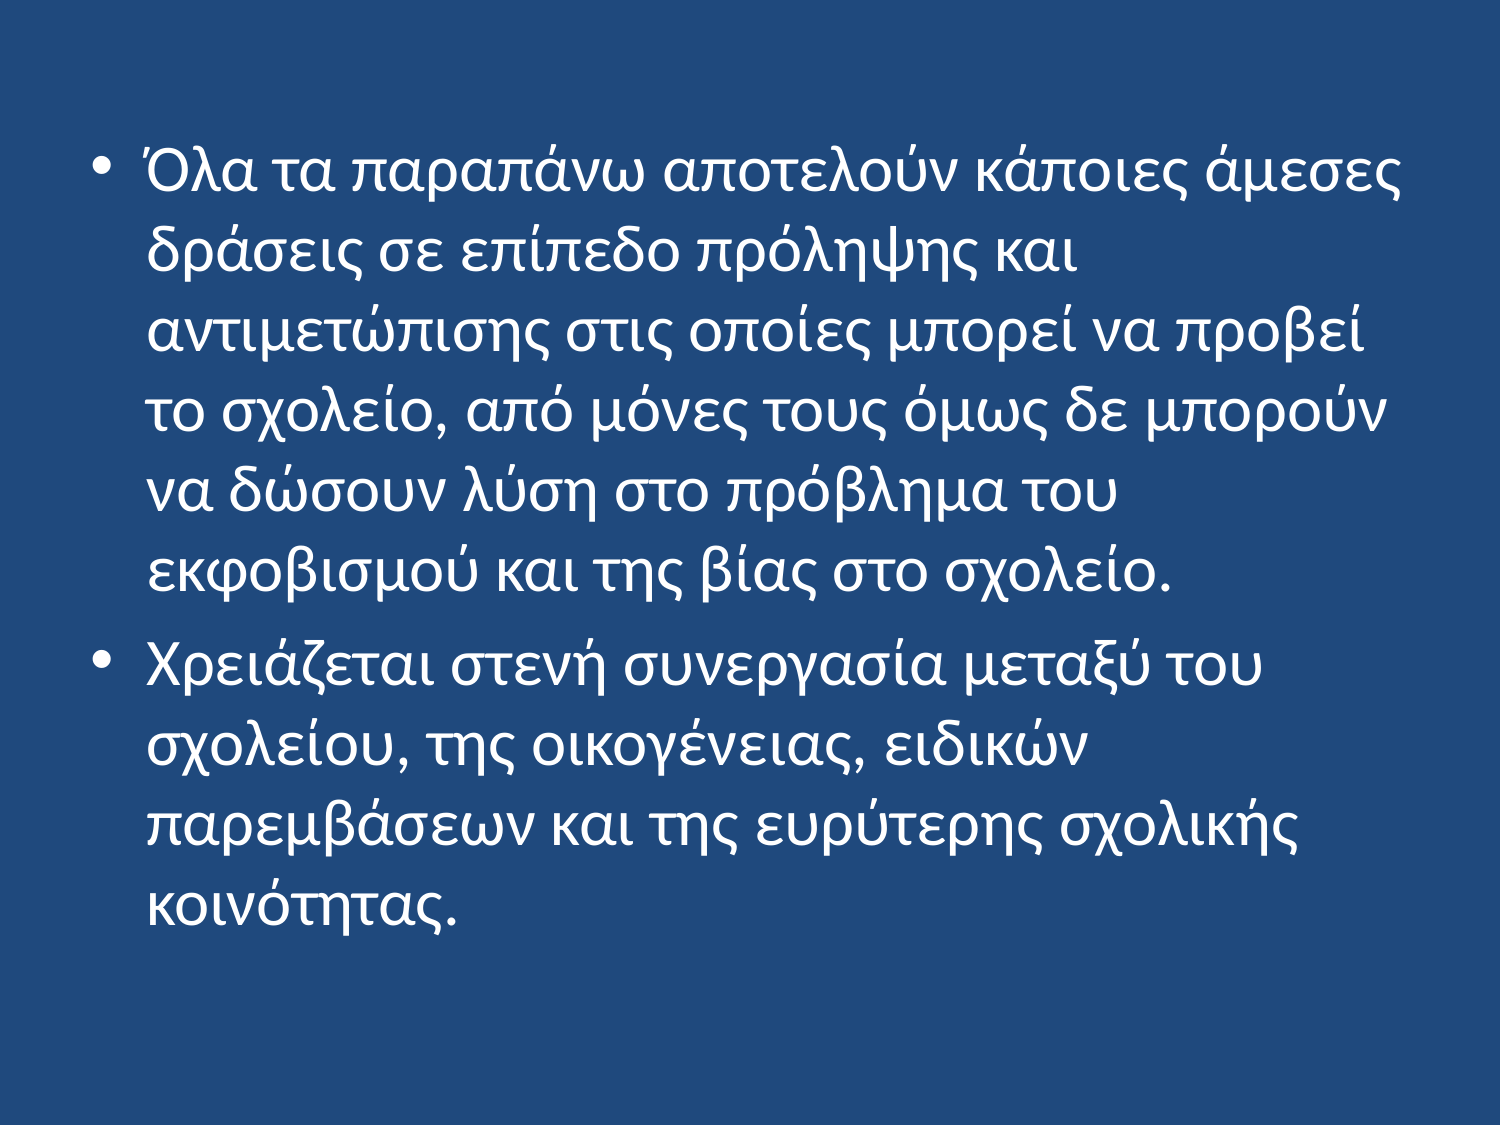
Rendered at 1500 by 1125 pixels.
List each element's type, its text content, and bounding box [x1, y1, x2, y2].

list Όλα τα παραπάνω αποτελούν κάποιες άμεσες δράσεις σε επίπεδο πρόληψης και αντιμετώπισης στις οποίες μπορεί να προβεί το σχολείο, από μόνες τους όμως δε μπορούν να δώσουν λύση στο πρόβλημα του εκφοβισμού και της βίας στο σχολείο. Χρειάζεται στενή συνεργασία μεταξύ του σχολείου, της οικογένειας, ειδικών παρεμβάσεων και της ευρύτερης σχολικής κοινότητας. [75, 117, 1425, 1005]
